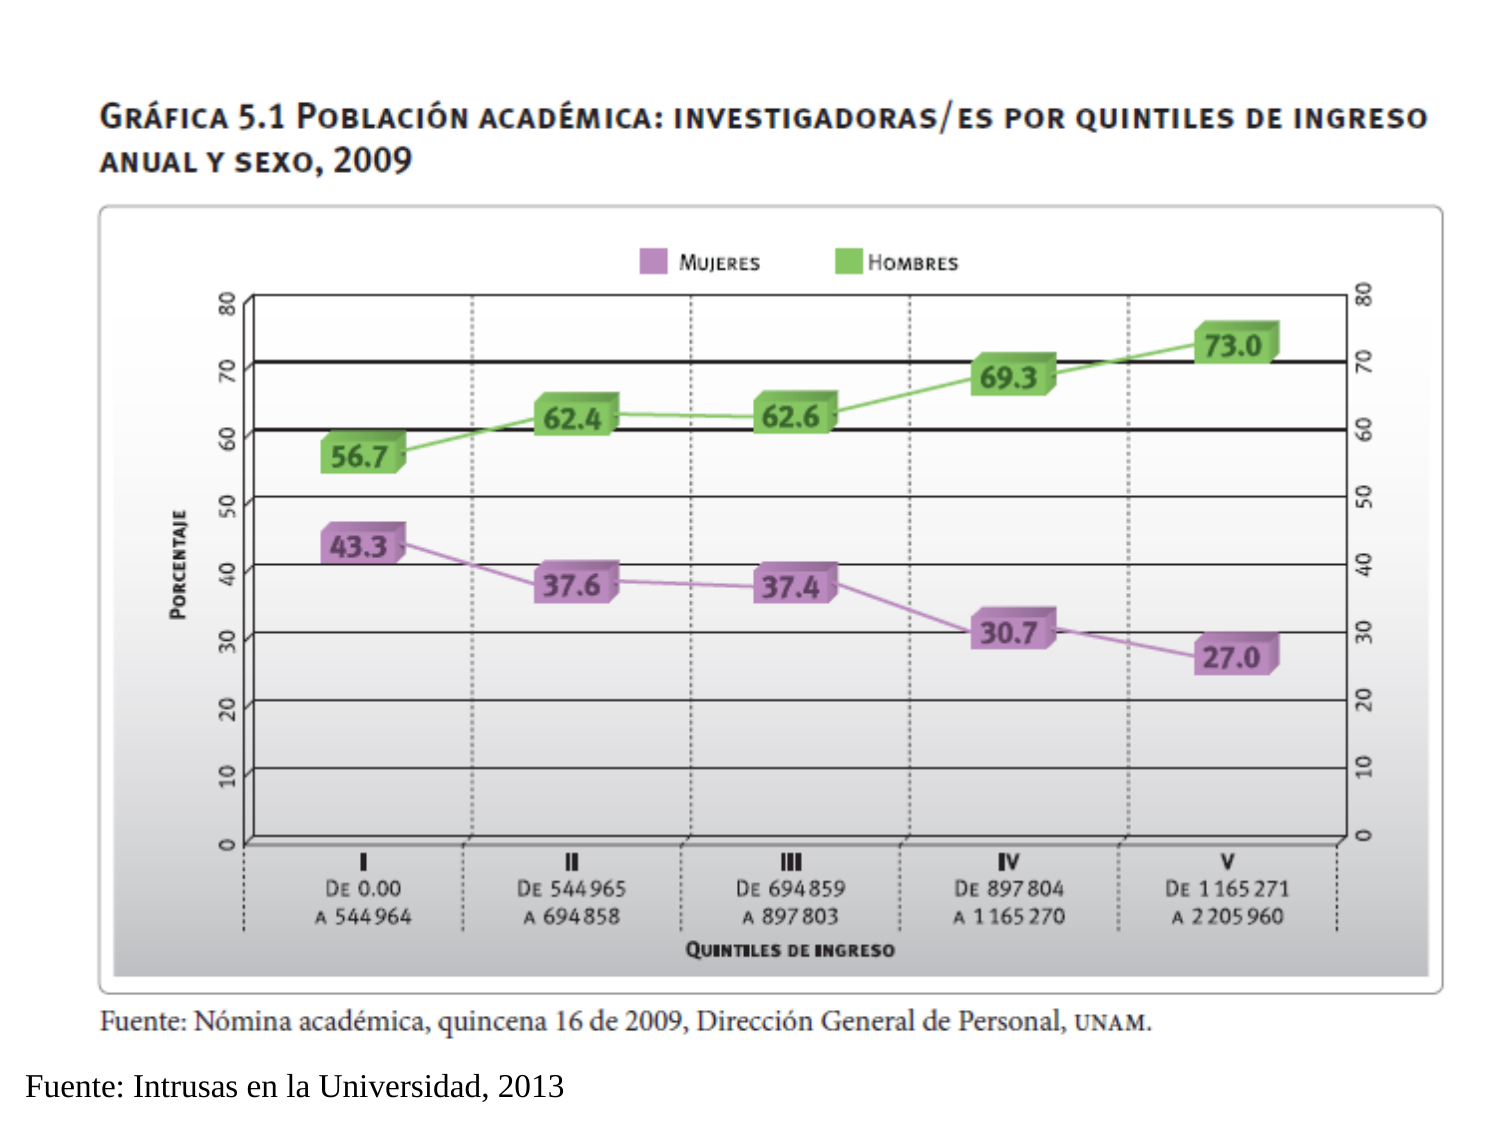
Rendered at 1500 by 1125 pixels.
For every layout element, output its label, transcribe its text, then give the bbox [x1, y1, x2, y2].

picture [0, 61, 1494, 1059]
text_box Fuente: Intrusas en la Universidad, 2013 [0, 1066, 593, 1103]
